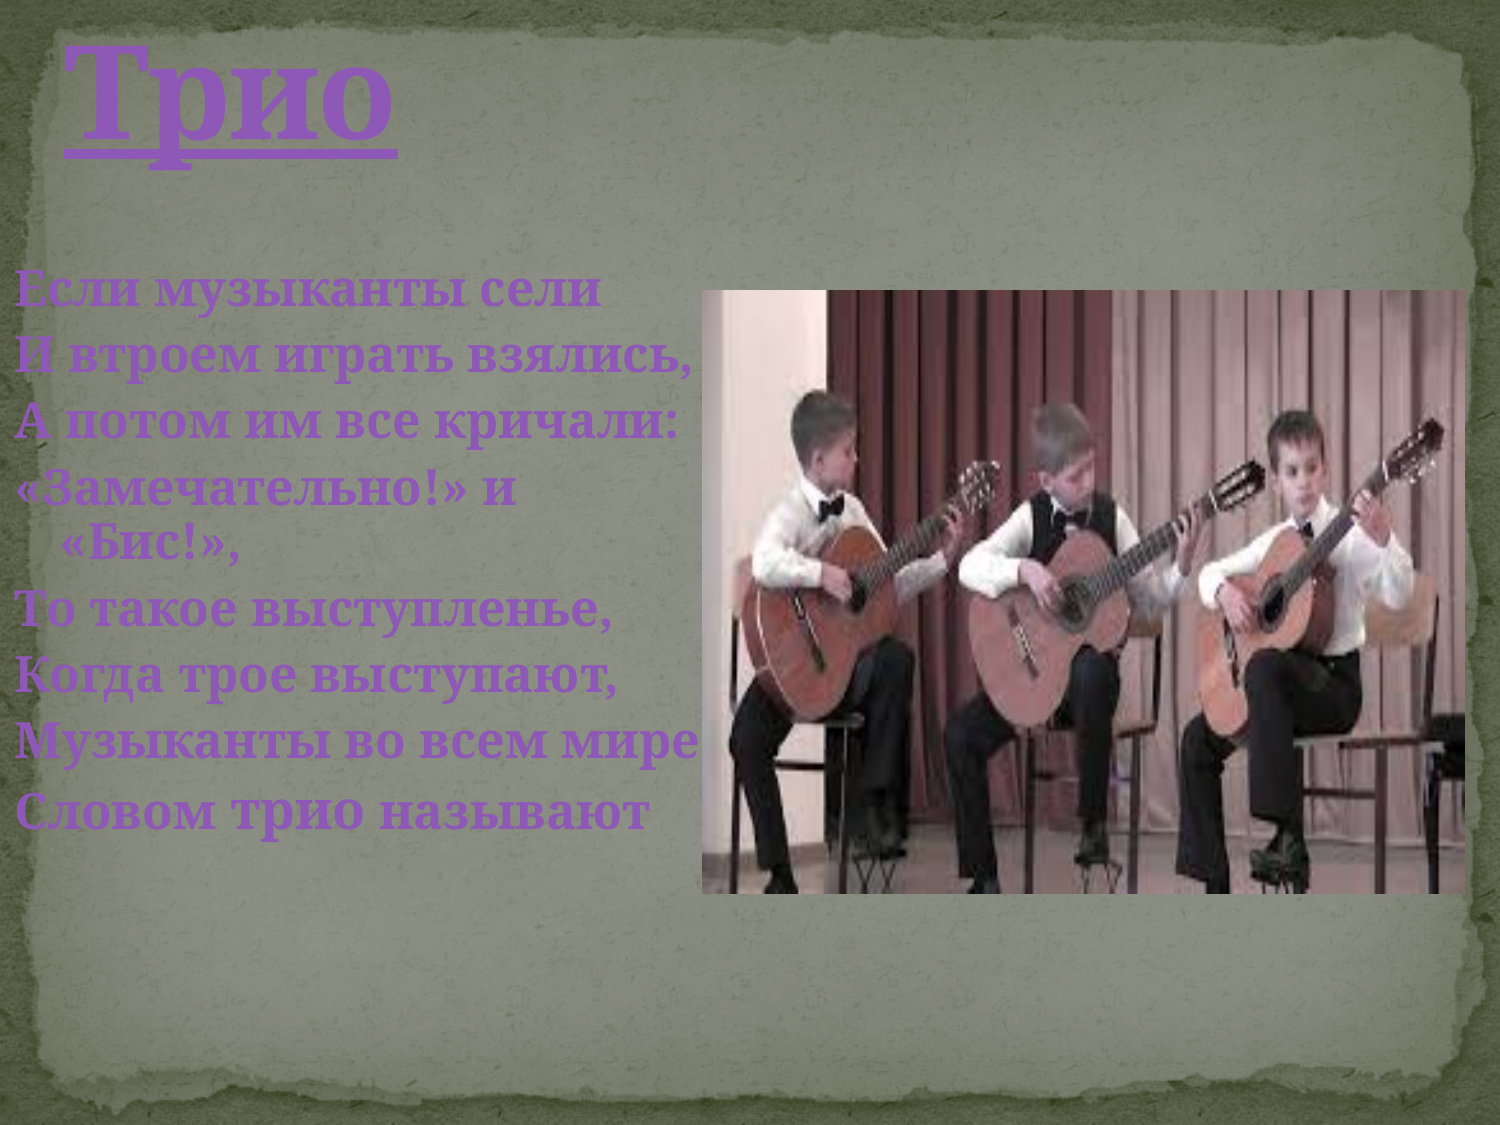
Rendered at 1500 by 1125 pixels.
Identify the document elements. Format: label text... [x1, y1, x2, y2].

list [704, 292, 1465, 894]
list Если музыканты сели И втроем играть взялись, А потом им все кричали: «Замечательно!» и «Бис!», То такое выступленье, Когда трое выступают, Музыканты во всем мире Словом трио называют [0, 255, 727, 1107]
title Трио [49, 0, 1446, 173]
